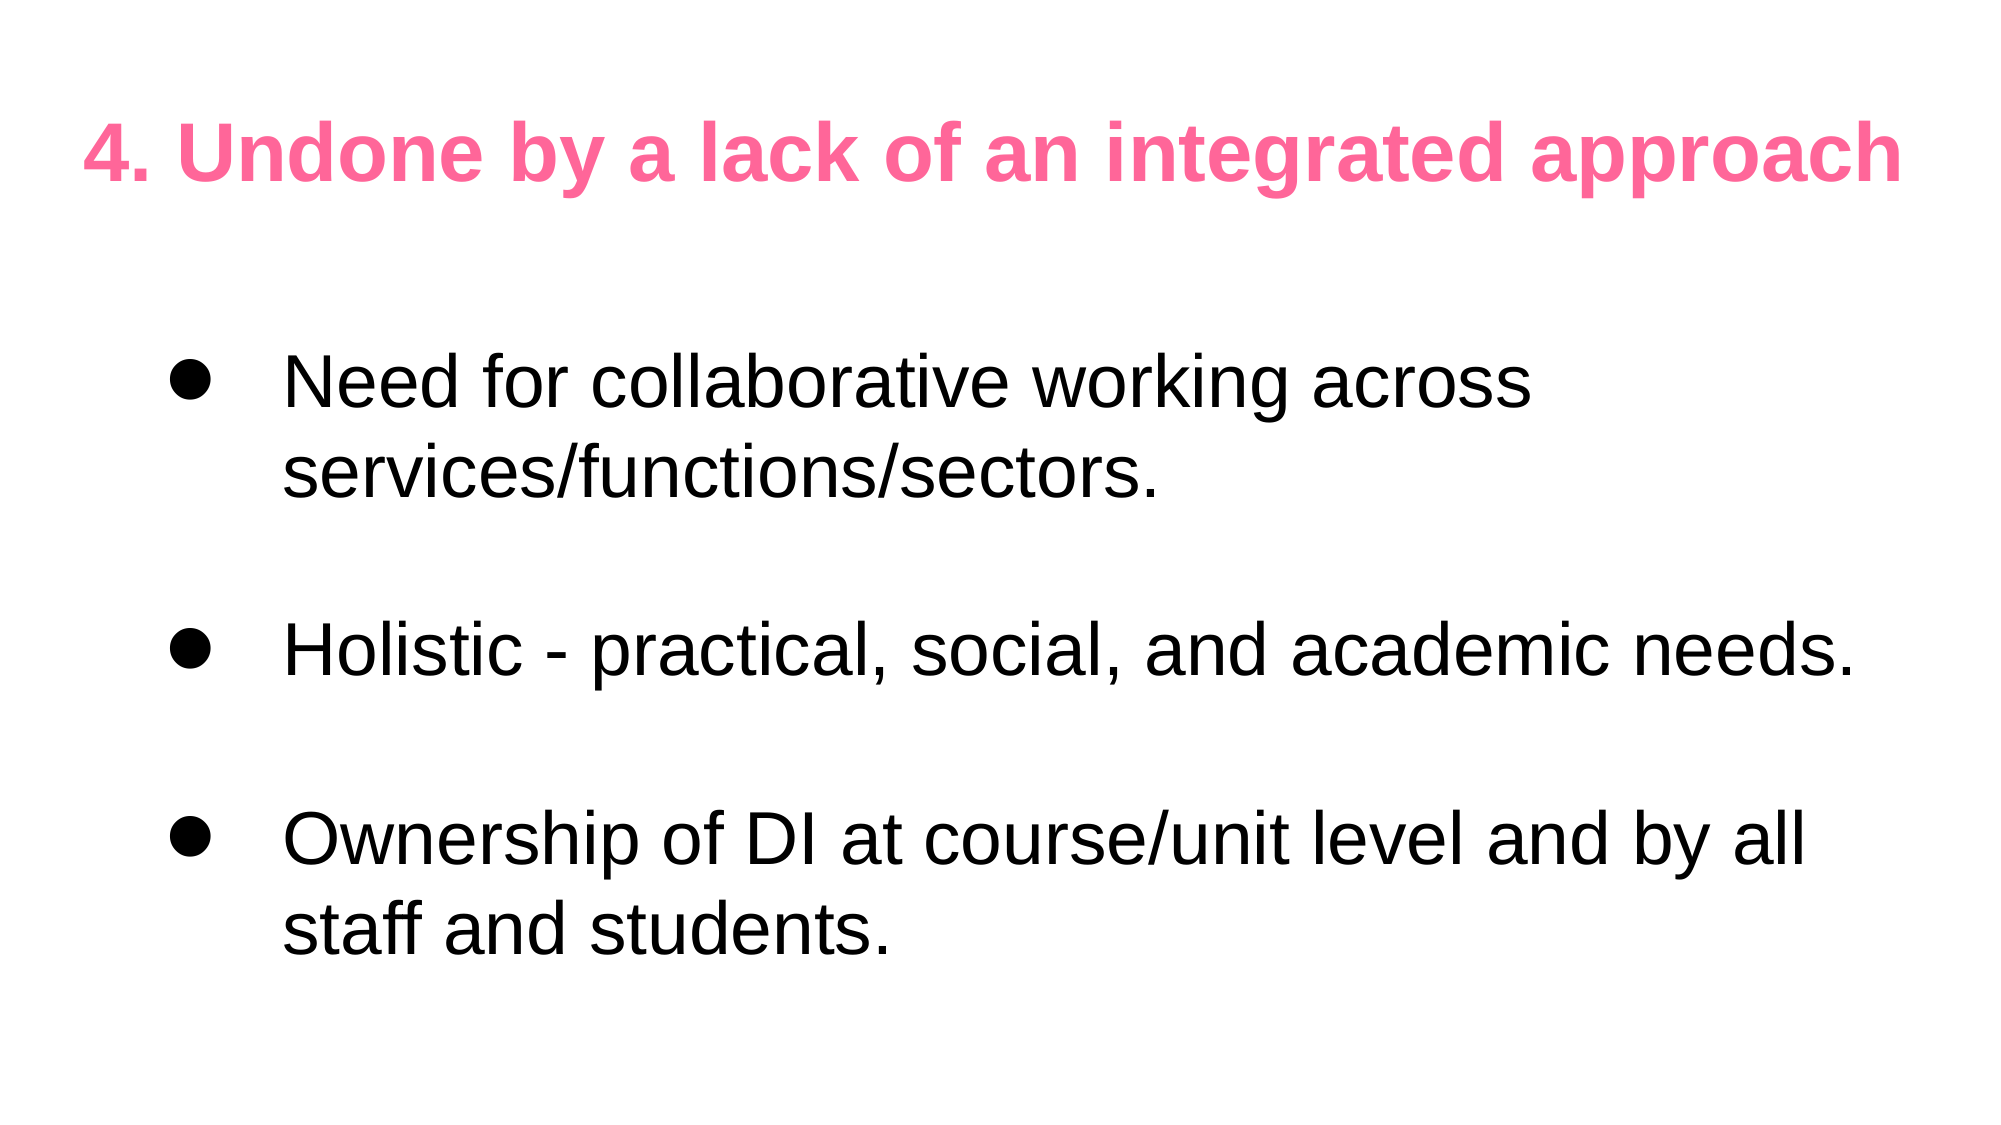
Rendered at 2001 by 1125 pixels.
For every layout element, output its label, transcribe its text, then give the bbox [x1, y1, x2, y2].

list Need for collaborative working across services/functions/sectors. Holistic - practical, social, and academic needs. Ownership of DI at course/unit level and by all staff and students. [149, 214, 1957, 929]
title 4. Undone by a lack of an integrated approach [45, 45, 1984, 263]
